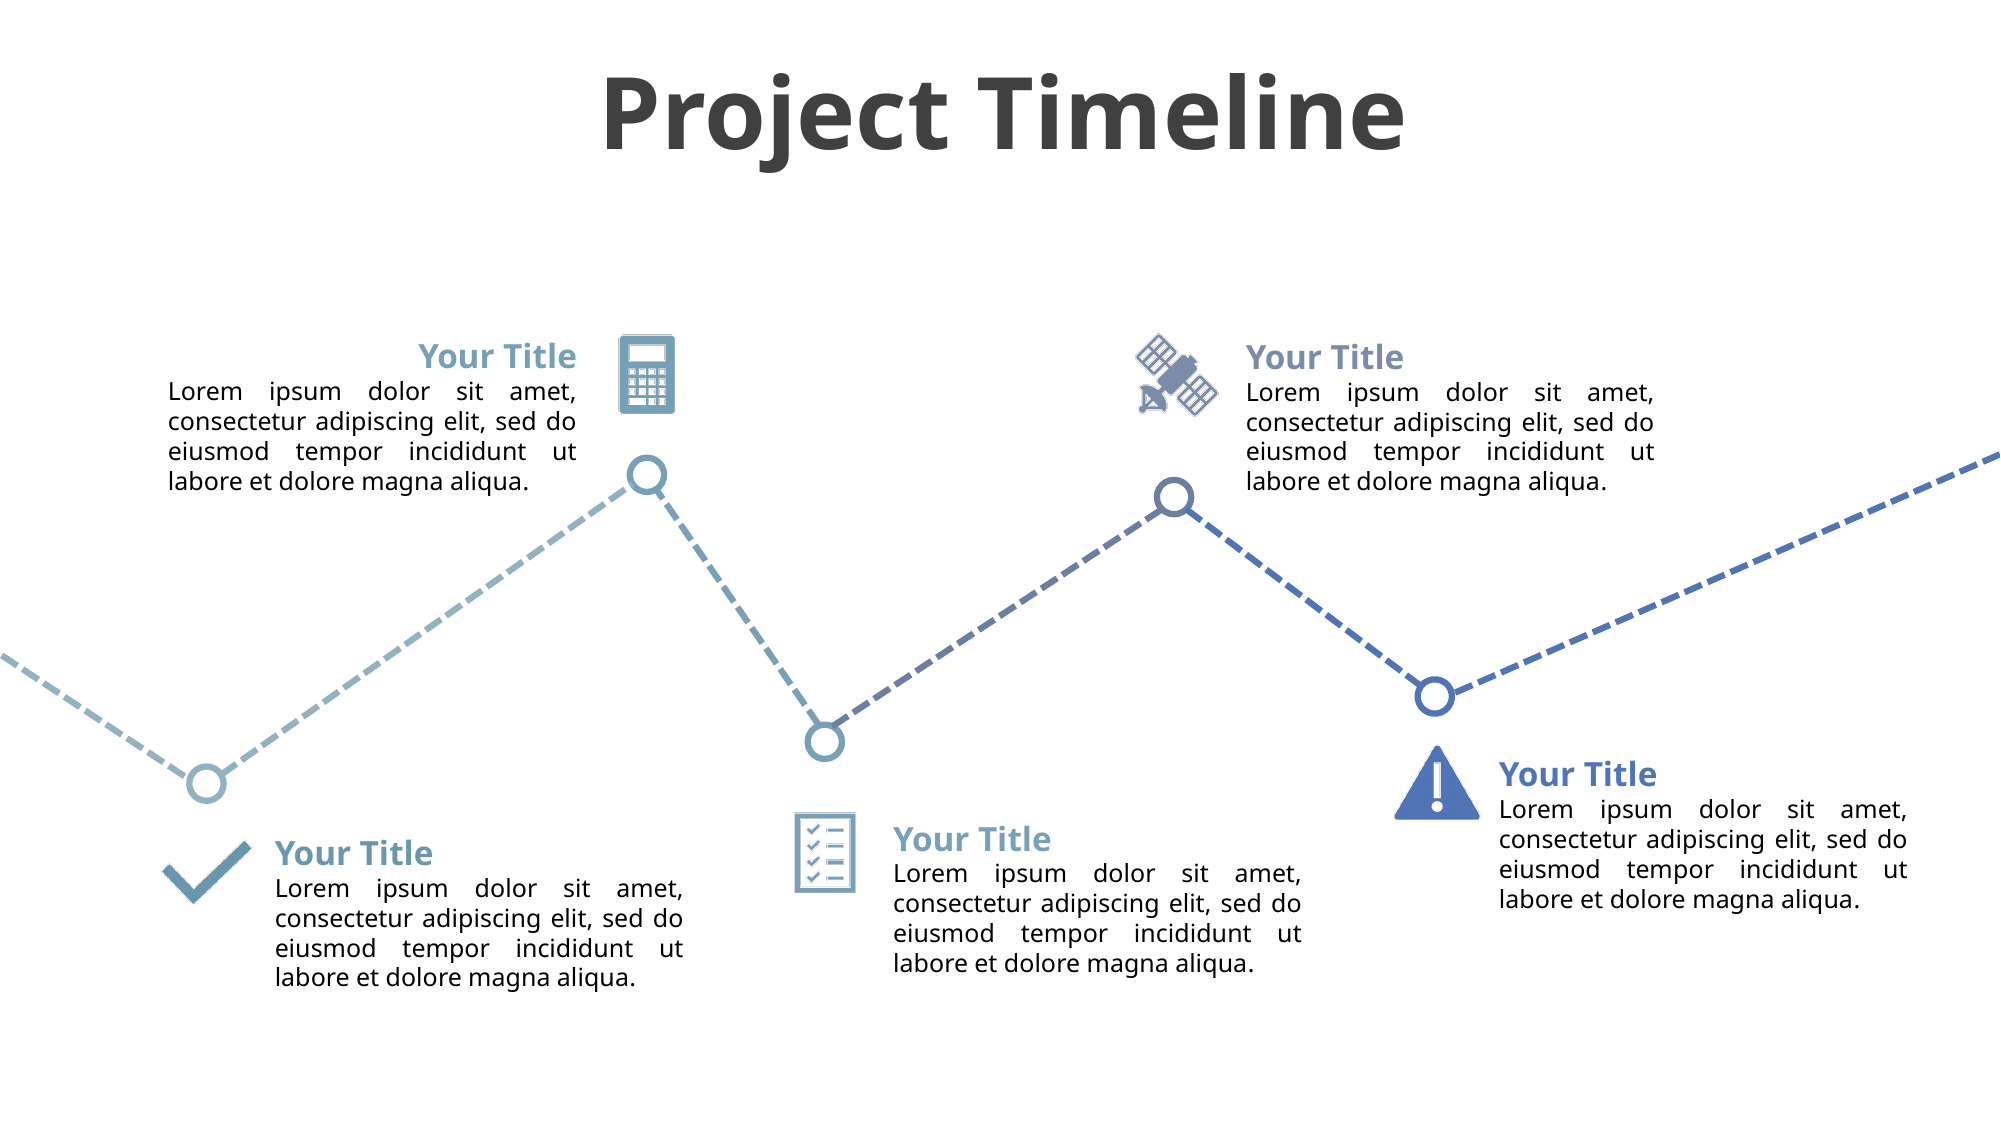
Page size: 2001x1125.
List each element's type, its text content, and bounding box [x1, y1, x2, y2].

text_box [656, 489, 820, 726]
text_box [832, 509, 1162, 727]
text_box [628, 456, 666, 494]
text_box Your Title Lorem ipsum dolor sit amet, consectetur adipiscing elit, sed do eiusmod tempor incididunt ut labore et dolore magna aliqua. [259, 824, 699, 1035]
text_box [777, 805, 873, 901]
text_box [188, 765, 225, 802]
text_box [1155, 478, 1193, 516]
text_box Your Title Lorem ipsum dolor sit amet, consectetur adipiscing elit, sed do eiusmod tempor incididunt ut labore et dolore magna aliqua. [878, 810, 1318, 1021]
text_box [1186, 509, 1422, 687]
text_box Your Title Lorem ipsum dolor sit amet, consectetur adipiscing elit, sed do eiusmod tempor incididunt ut labore et dolore magna aliqua. [153, 328, 593, 538]
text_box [221, 483, 633, 775]
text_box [1, 655, 190, 780]
text_box [1389, 734, 1485, 831]
text_box Your Title Lorem ipsum dolor sit amet, consectetur adipiscing elit, sed do eiusmod tempor incididunt ut labore et dolore magna aliqua. [1484, 746, 1924, 956]
text_box [599, 326, 695, 423]
text_box Project Timeline [213, 42, 1794, 178]
text_box [1126, 330, 1222, 426]
text_box [158, 824, 255, 920]
text_box Your Title Lorem ipsum dolor sit amet, consectetur adipiscing elit, sed do eiusmod tempor incididunt ut labore et dolore magna aliqua. [1231, 328, 1670, 539]
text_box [1451, 454, 2000, 695]
text_box [806, 723, 843, 760]
text_box [1416, 678, 1453, 715]
